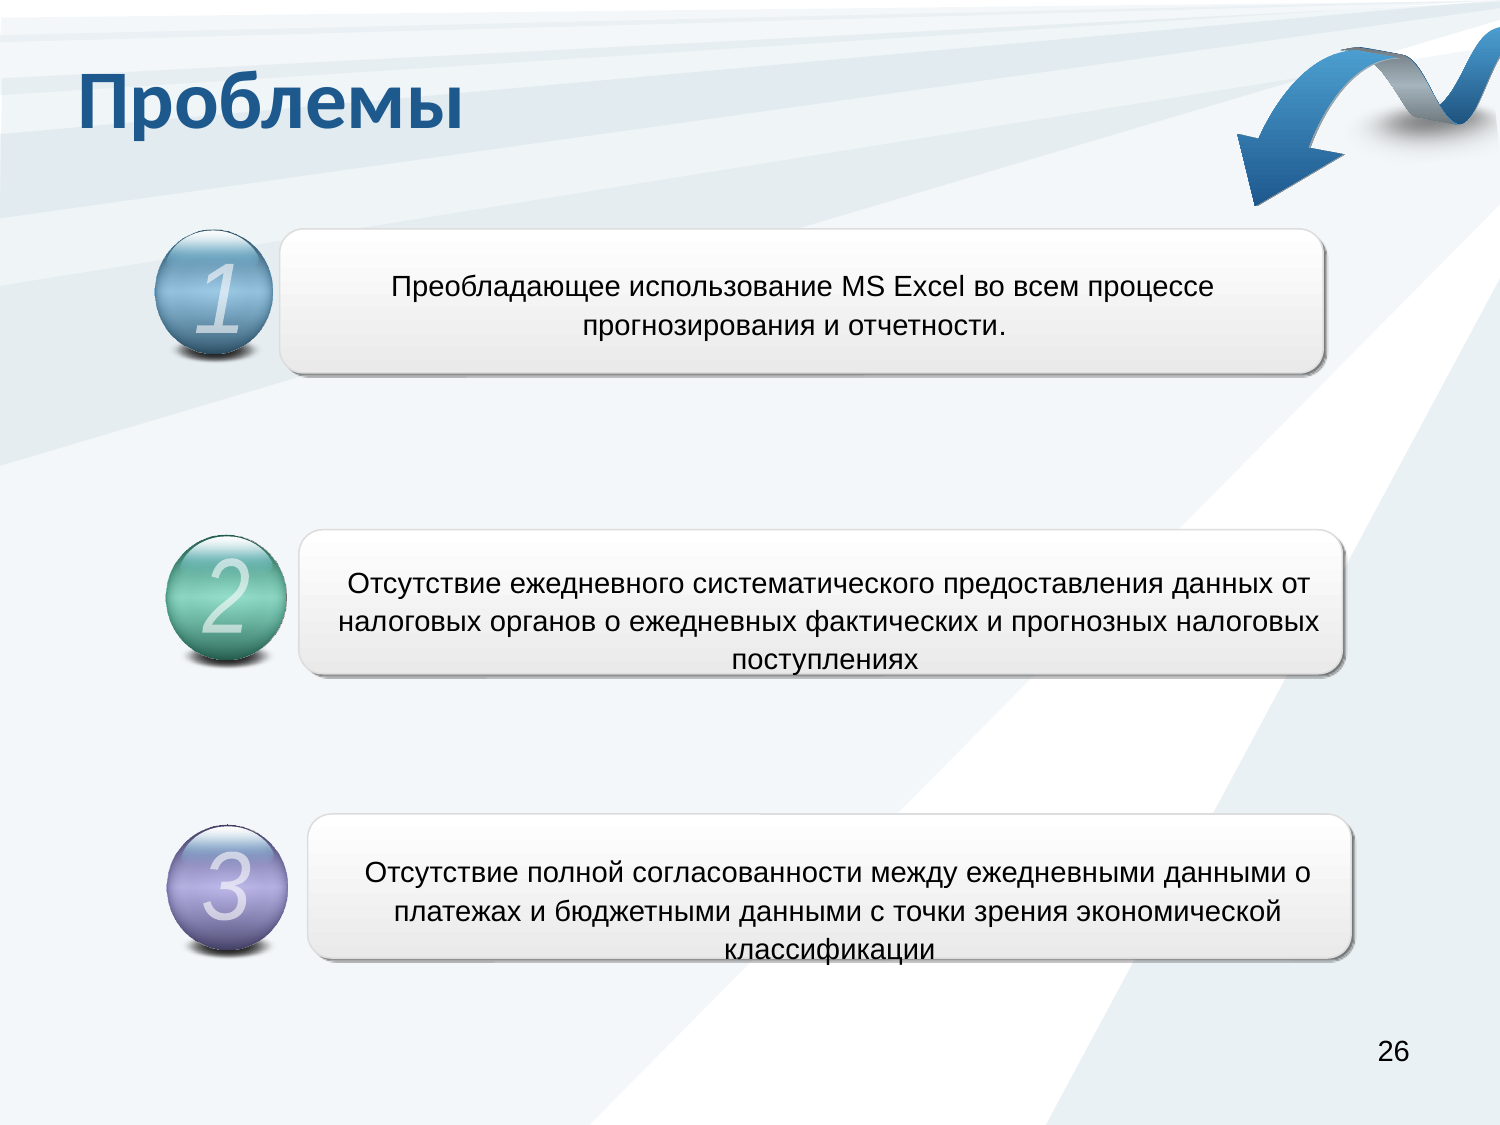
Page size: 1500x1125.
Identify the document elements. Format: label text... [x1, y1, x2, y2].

text_box [298, 529, 1343, 668]
picture [1434, 93, 1449, 104]
picture [1342, 88, 1500, 171]
text_box Отсутствие ежедневного систематического предоставления данных от налоговых органов о ежедневных фактических и прогнозных налоговых поступлениях [307, 545, 1352, 691]
text_box [279, 228, 1324, 373]
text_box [166, 824, 289, 961]
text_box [154, 228, 274, 365]
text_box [164, 534, 287, 671]
slide_number 26 [1074, 1024, 1425, 1103]
text_box [307, 813, 1352, 953]
text_box Отсутствие полной согласованности между ежедневными данными о платежах и бюджетными данными с точки зрения экономической классификации [316, 835, 1360, 981]
text_box Проблемы [62, 37, 1275, 188]
text_box Преобладающее использование MS Excel во всем процессе прогнозирования и отчетности. [303, 256, 1303, 349]
